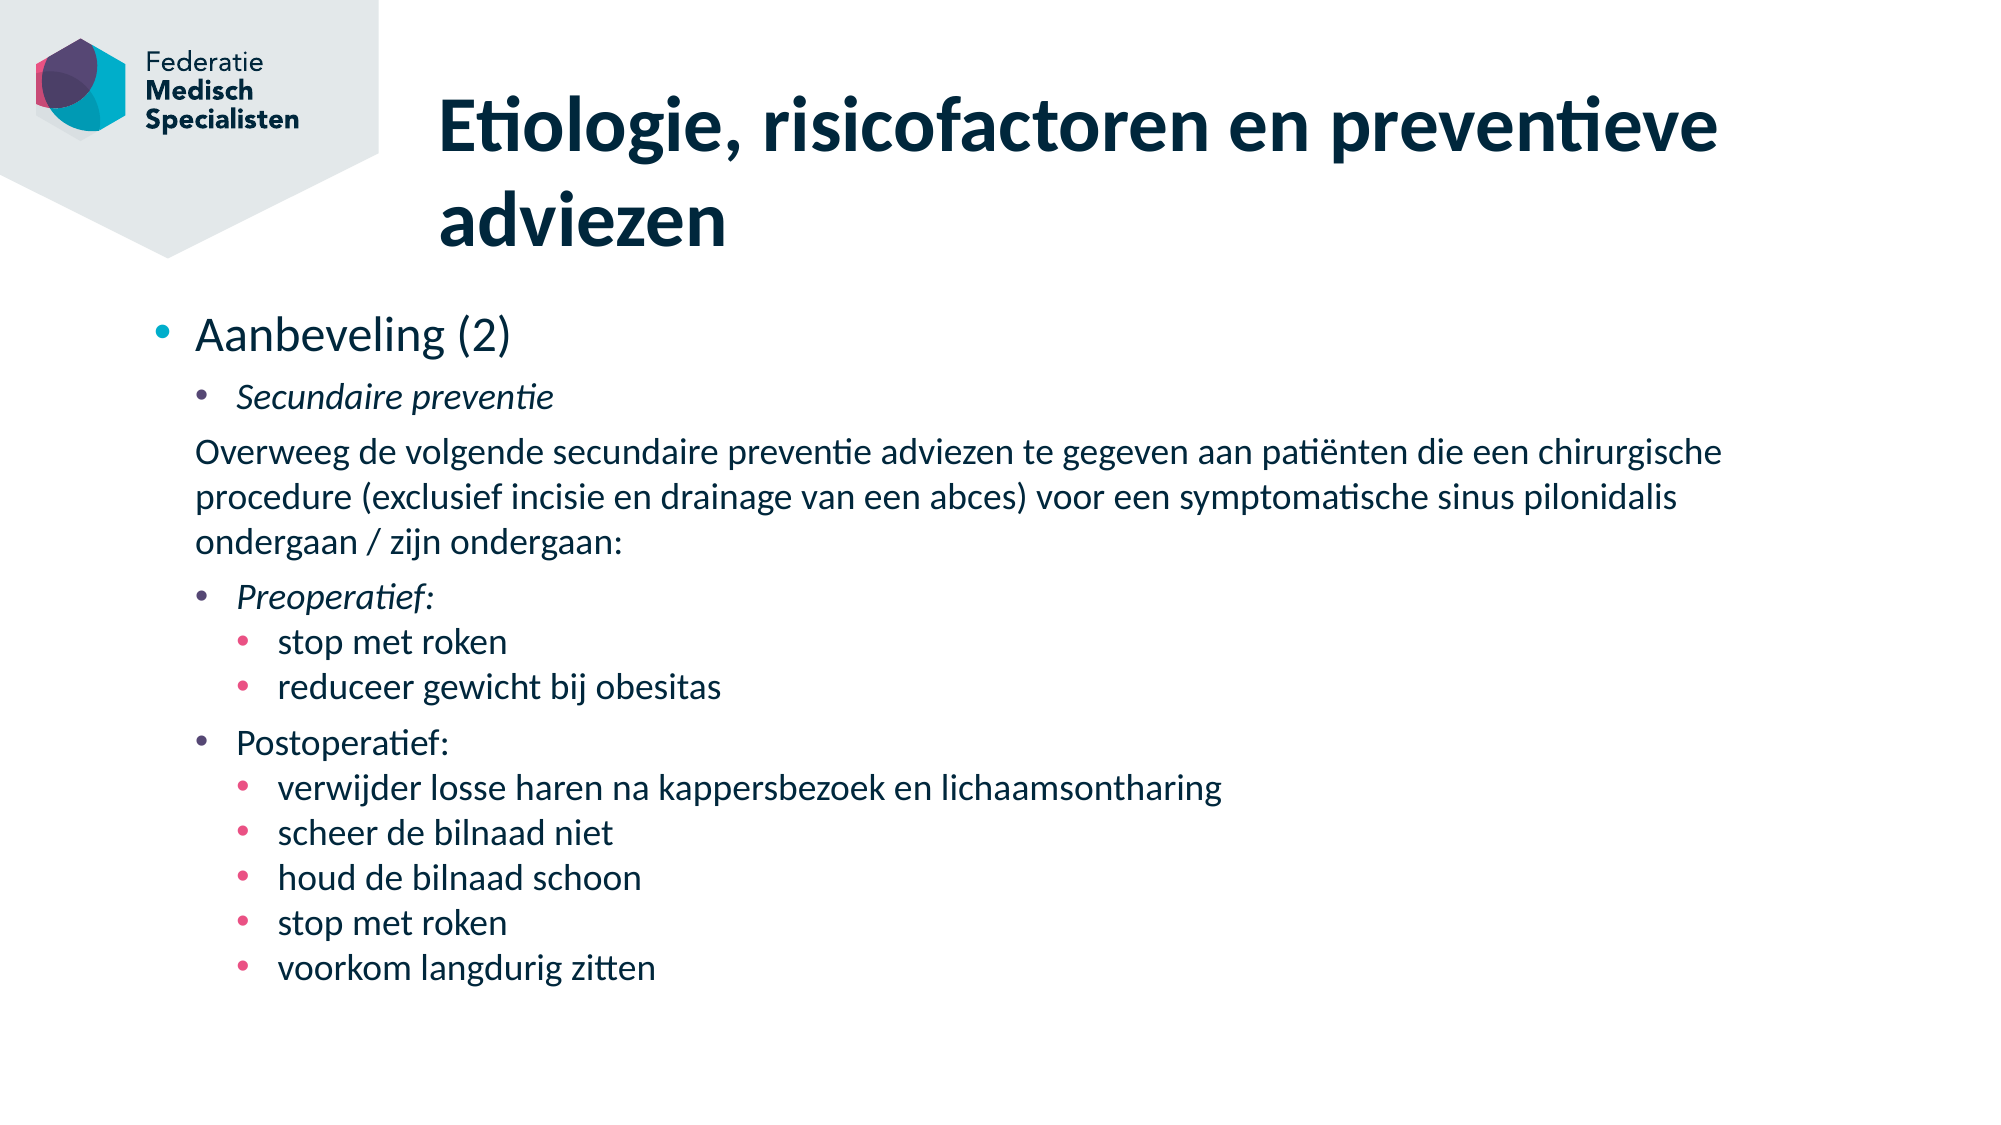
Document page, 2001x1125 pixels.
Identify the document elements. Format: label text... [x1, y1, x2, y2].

list Aanbeveling (2) Secundaire preventie Overweeg de volgende secundaire preventie adviezen te gegeven aan patiënten die een chirurgische procedure (exclusief incisie en drainage van een abces) voor een symptomatische sinus pilonidalis ondergaan / zijn ondergaan: Preoperatief: stop met roken reduceer gewicht bij obesitas Postoperatief: verwijder losse haren na kappersbezoek en lichaamsontharing scheer de bilnaad niet houd de bilnaad schoon stop met roken voorkom langdurig zitten [153, 301, 1867, 1011]
title Etiologie, risicofactoren en preventieve adviezen [438, 60, 1862, 274]
